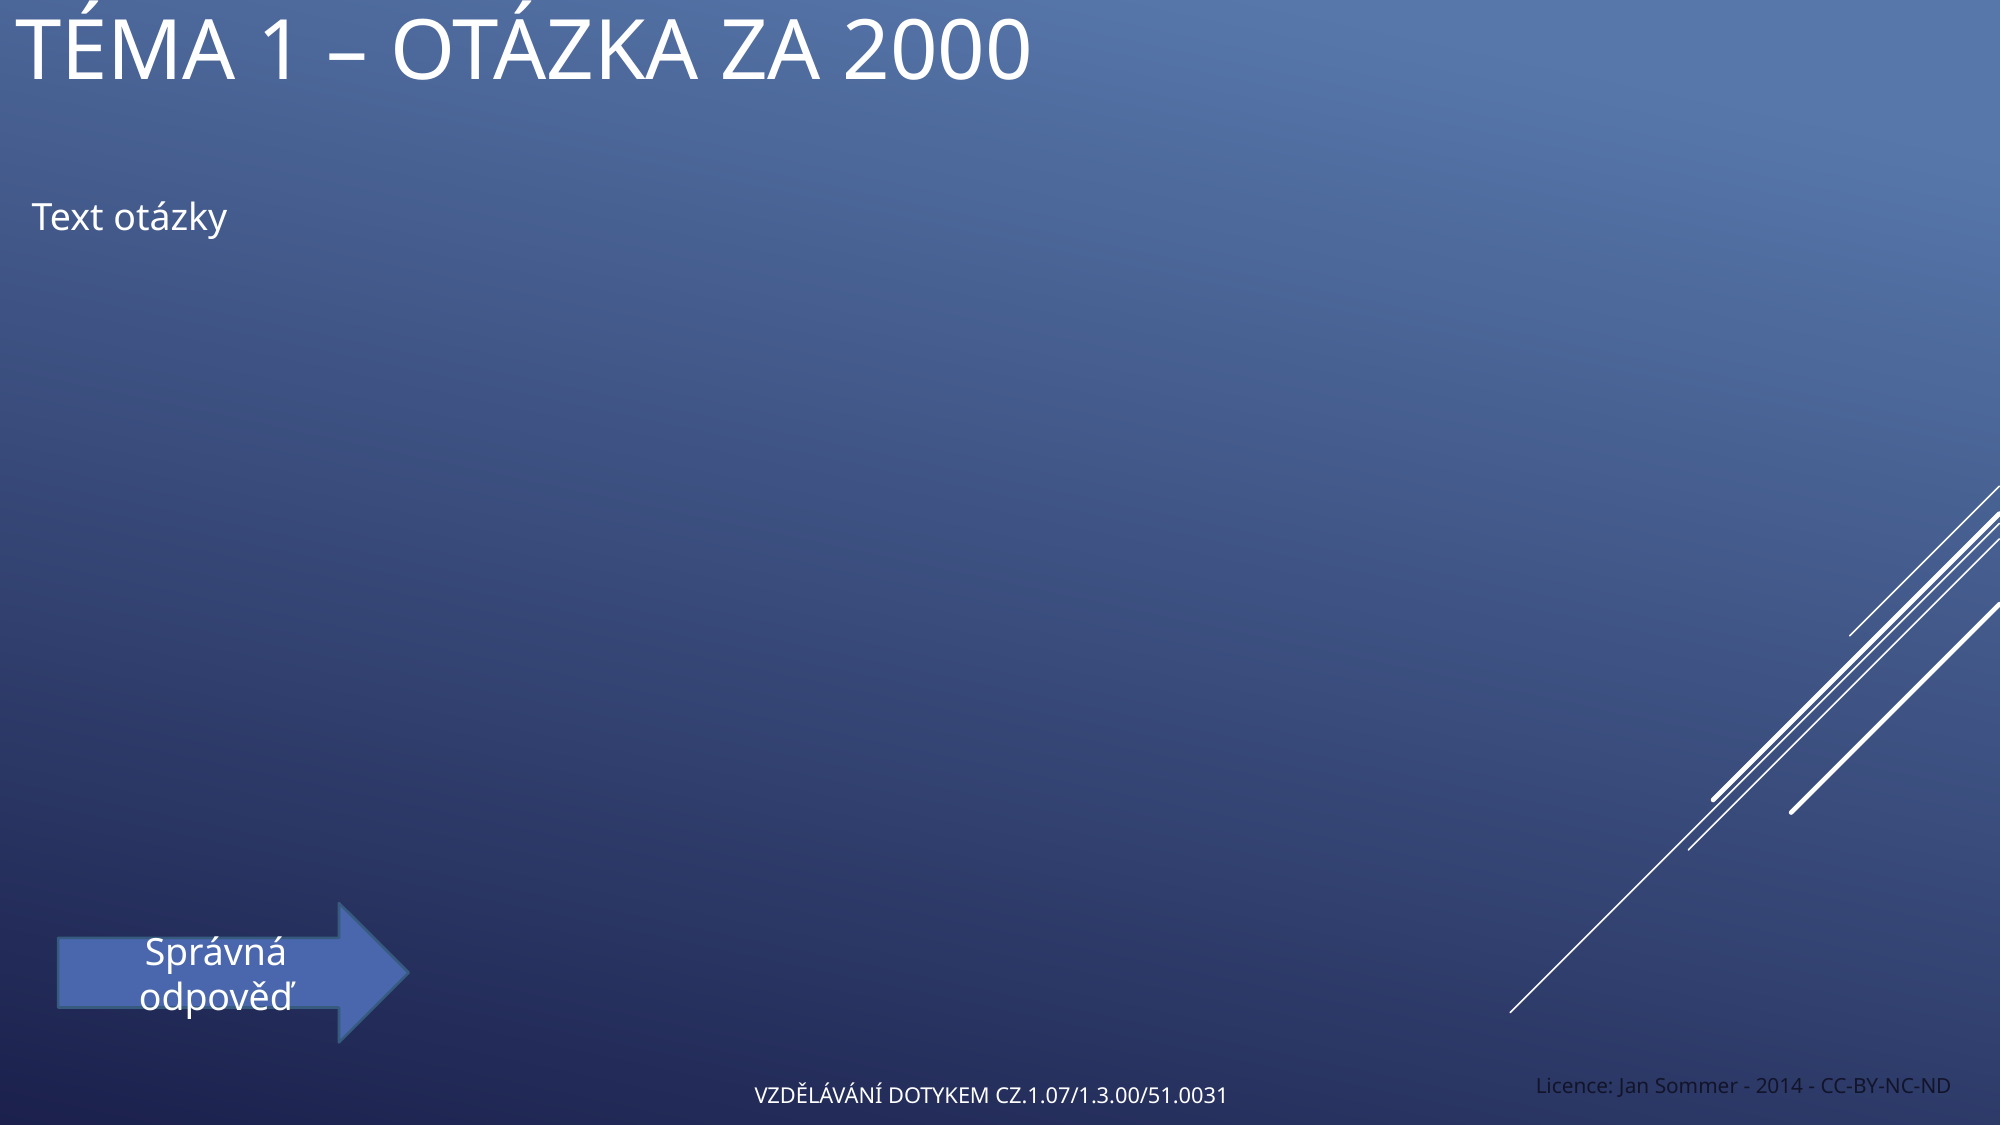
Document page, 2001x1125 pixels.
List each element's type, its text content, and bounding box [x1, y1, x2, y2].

text_box Vzdělávání dotykem CZ.1.07/1.3.00/51.0031 [739, 1065, 1261, 1125]
footer Licence: Jan Sommer - 2014 - CC-BY-NC-ND [1520, 1065, 2000, 1125]
text_box Správná odpověď [56, 901, 410, 1044]
title Téma 1 – otázka za 2000 [0, 0, 2000, 92]
text_box Text otázky [16, 185, 1903, 245]
